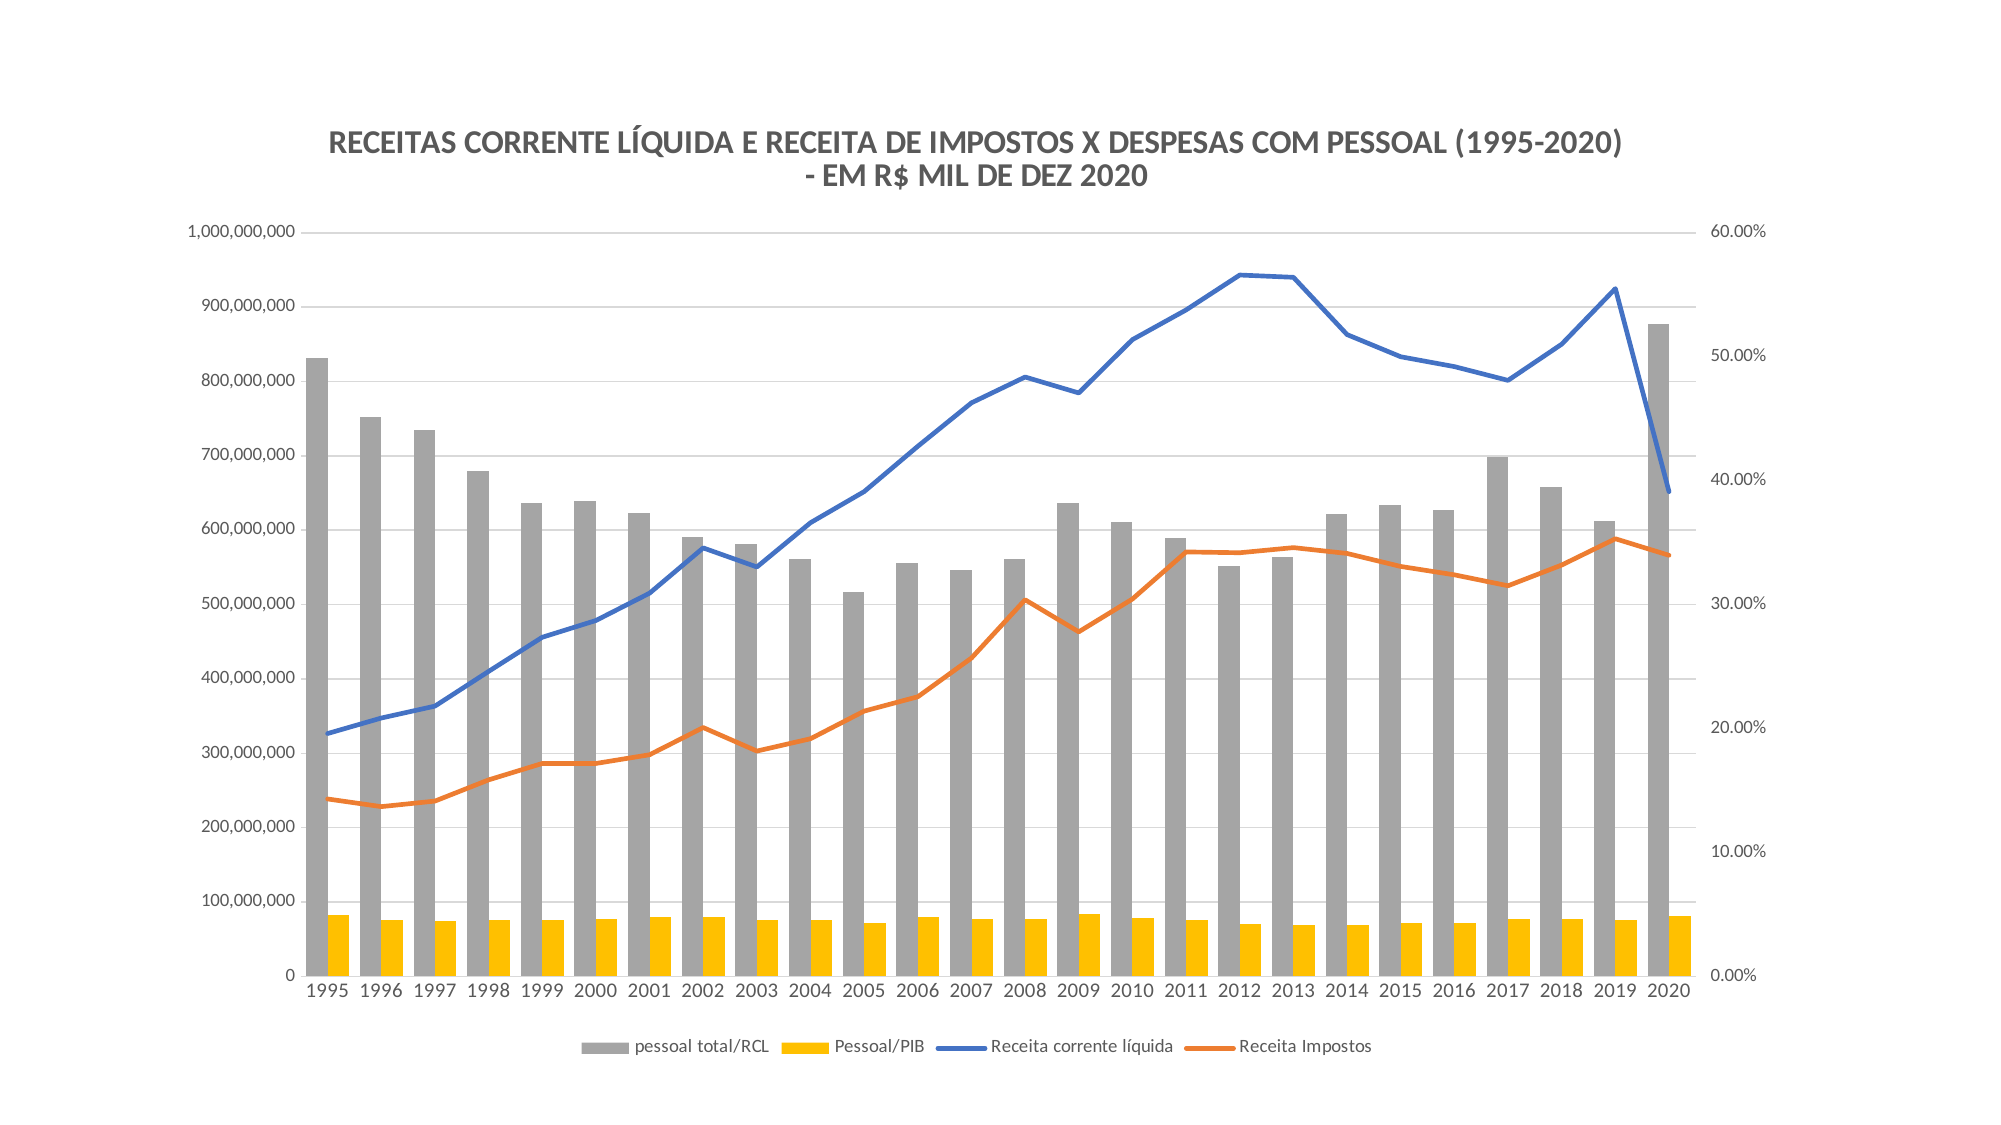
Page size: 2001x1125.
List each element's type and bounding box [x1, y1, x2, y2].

chart [154, 90, 1800, 1064]
